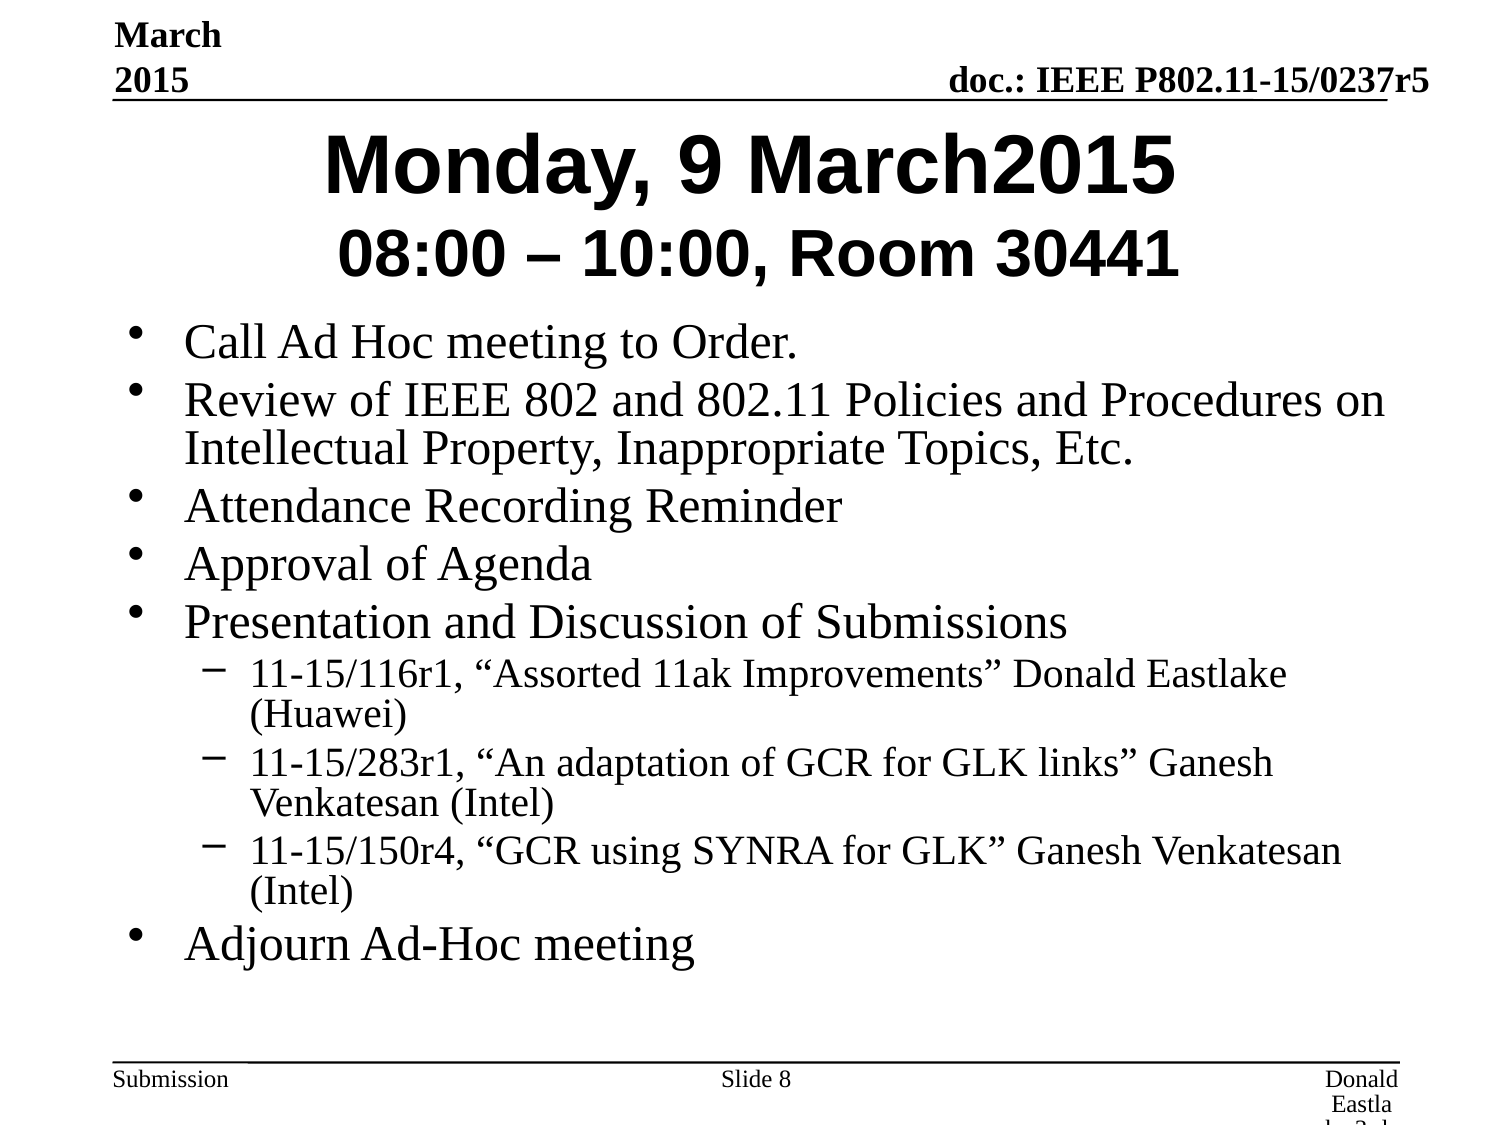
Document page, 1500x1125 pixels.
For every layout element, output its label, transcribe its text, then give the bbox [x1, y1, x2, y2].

list Call Ad Hoc meeting to Order. Review of IEEE 802 and 802.11 Policies and Procedures on Intellectual Property, Inappropriate Topics, Etc. Attendance Recording Reminder Approval of Agenda Presentation and Discussion of Submissions 11-15/116r1, “Assorted 11ak Improvements” Donald Eastlake (Huawei) 11-15/283r1, “An adaptation of GCR for GLK links” Ganesh Venkatesan (Intel) 11-15/150r4, “GCR using SYNRA for GLK” Ganesh Venkatesan (Intel) Adjourn Ad-Hoc meeting [112, 312, 1413, 1038]
footer Donald Eastlake 3rd, Huawei Technologies [1325, 1062, 1402, 1093]
slide_number Slide 8 [712, 1062, 800, 1093]
title Monday, 9 March2015 08:00 – 10:00, Room 30441 [112, 112, 1388, 288]
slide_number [114, 54, 290, 100]
